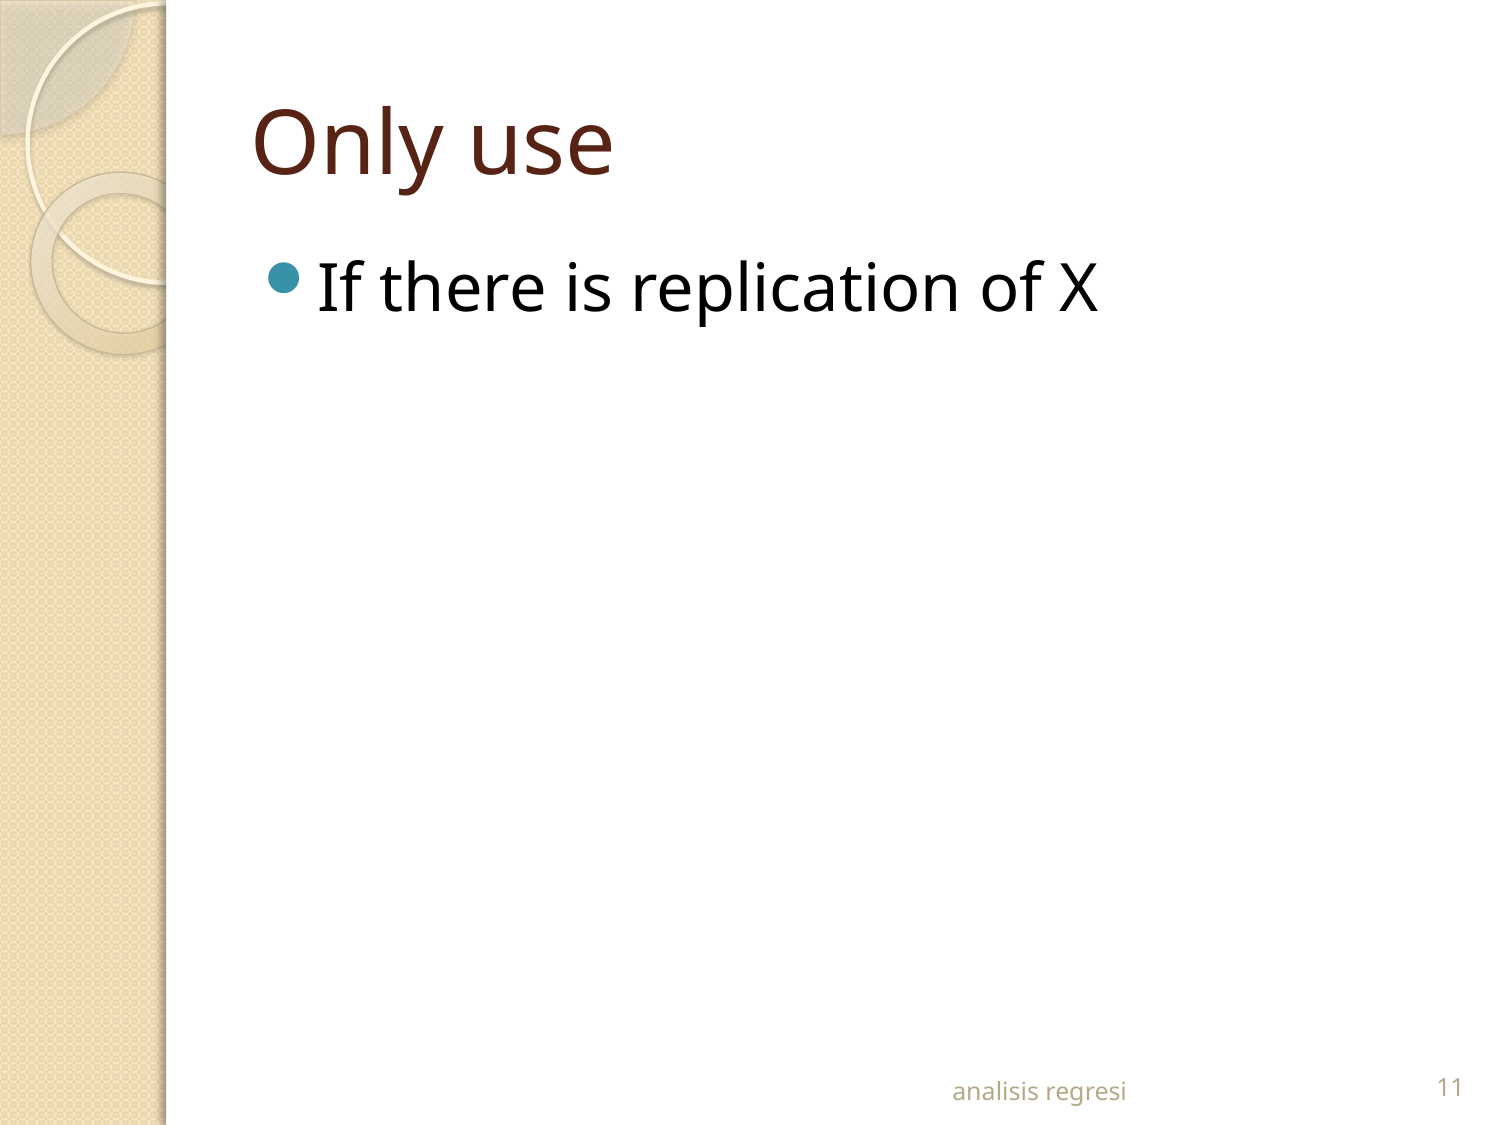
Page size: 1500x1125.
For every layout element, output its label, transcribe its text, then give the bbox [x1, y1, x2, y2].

title Only use [235, 45, 1466, 233]
slide_number 11 [1413, 1034, 1488, 1113]
footer analisis regresi [937, 1034, 1413, 1113]
list If there is replication of X [235, 237, 1466, 1026]
